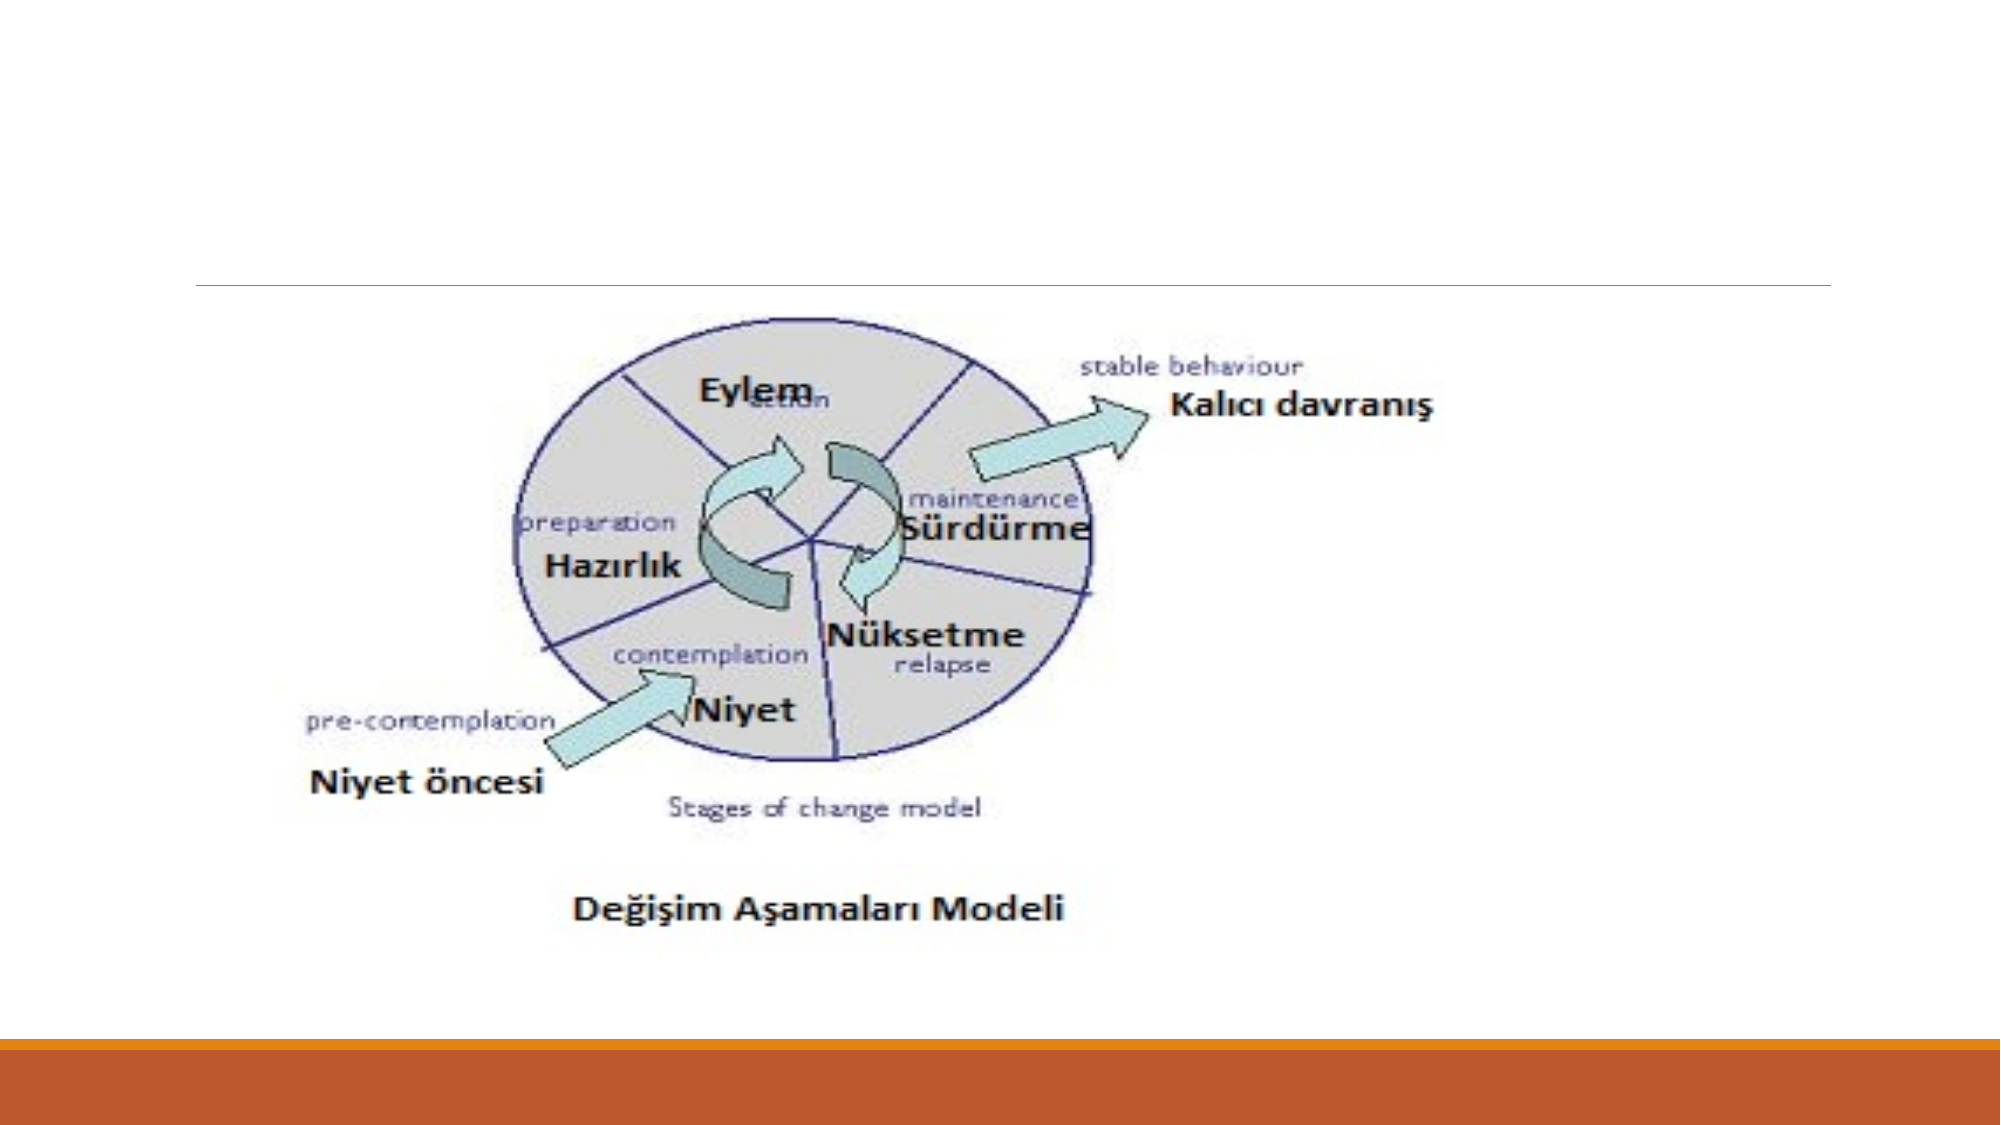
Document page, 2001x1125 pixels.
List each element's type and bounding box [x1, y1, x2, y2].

list [270, 312, 1446, 954]
